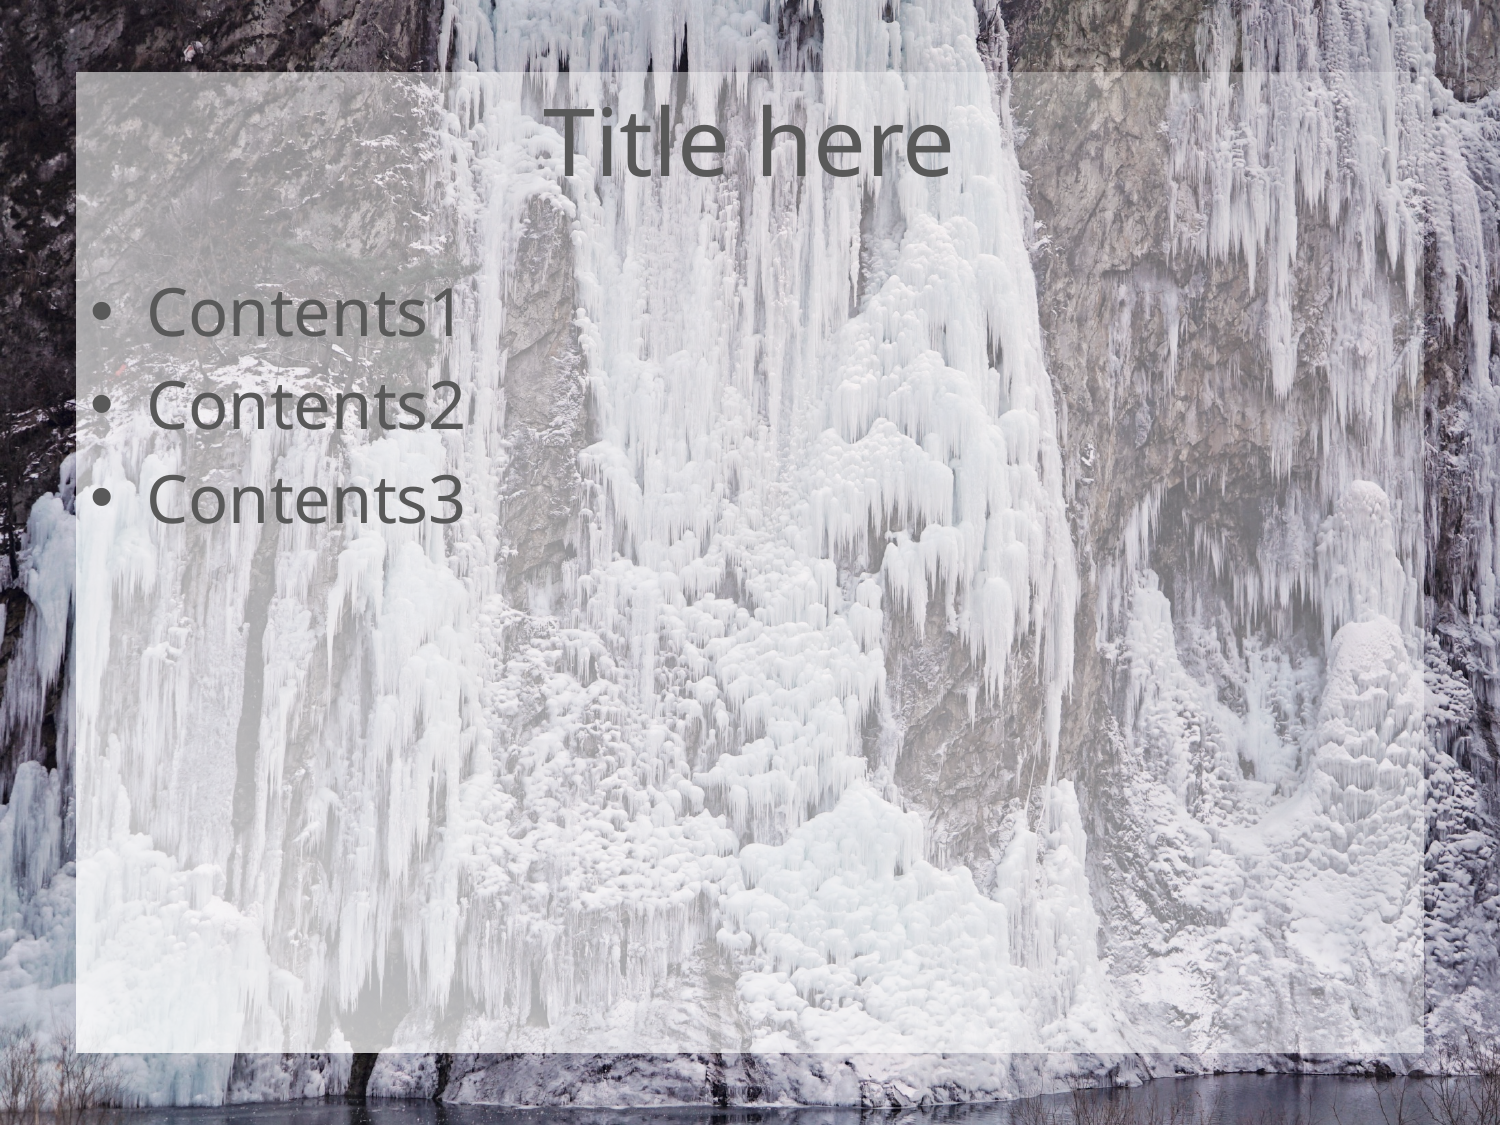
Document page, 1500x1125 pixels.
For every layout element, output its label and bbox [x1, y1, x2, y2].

text_box [0, 0, 1500, 1125]
